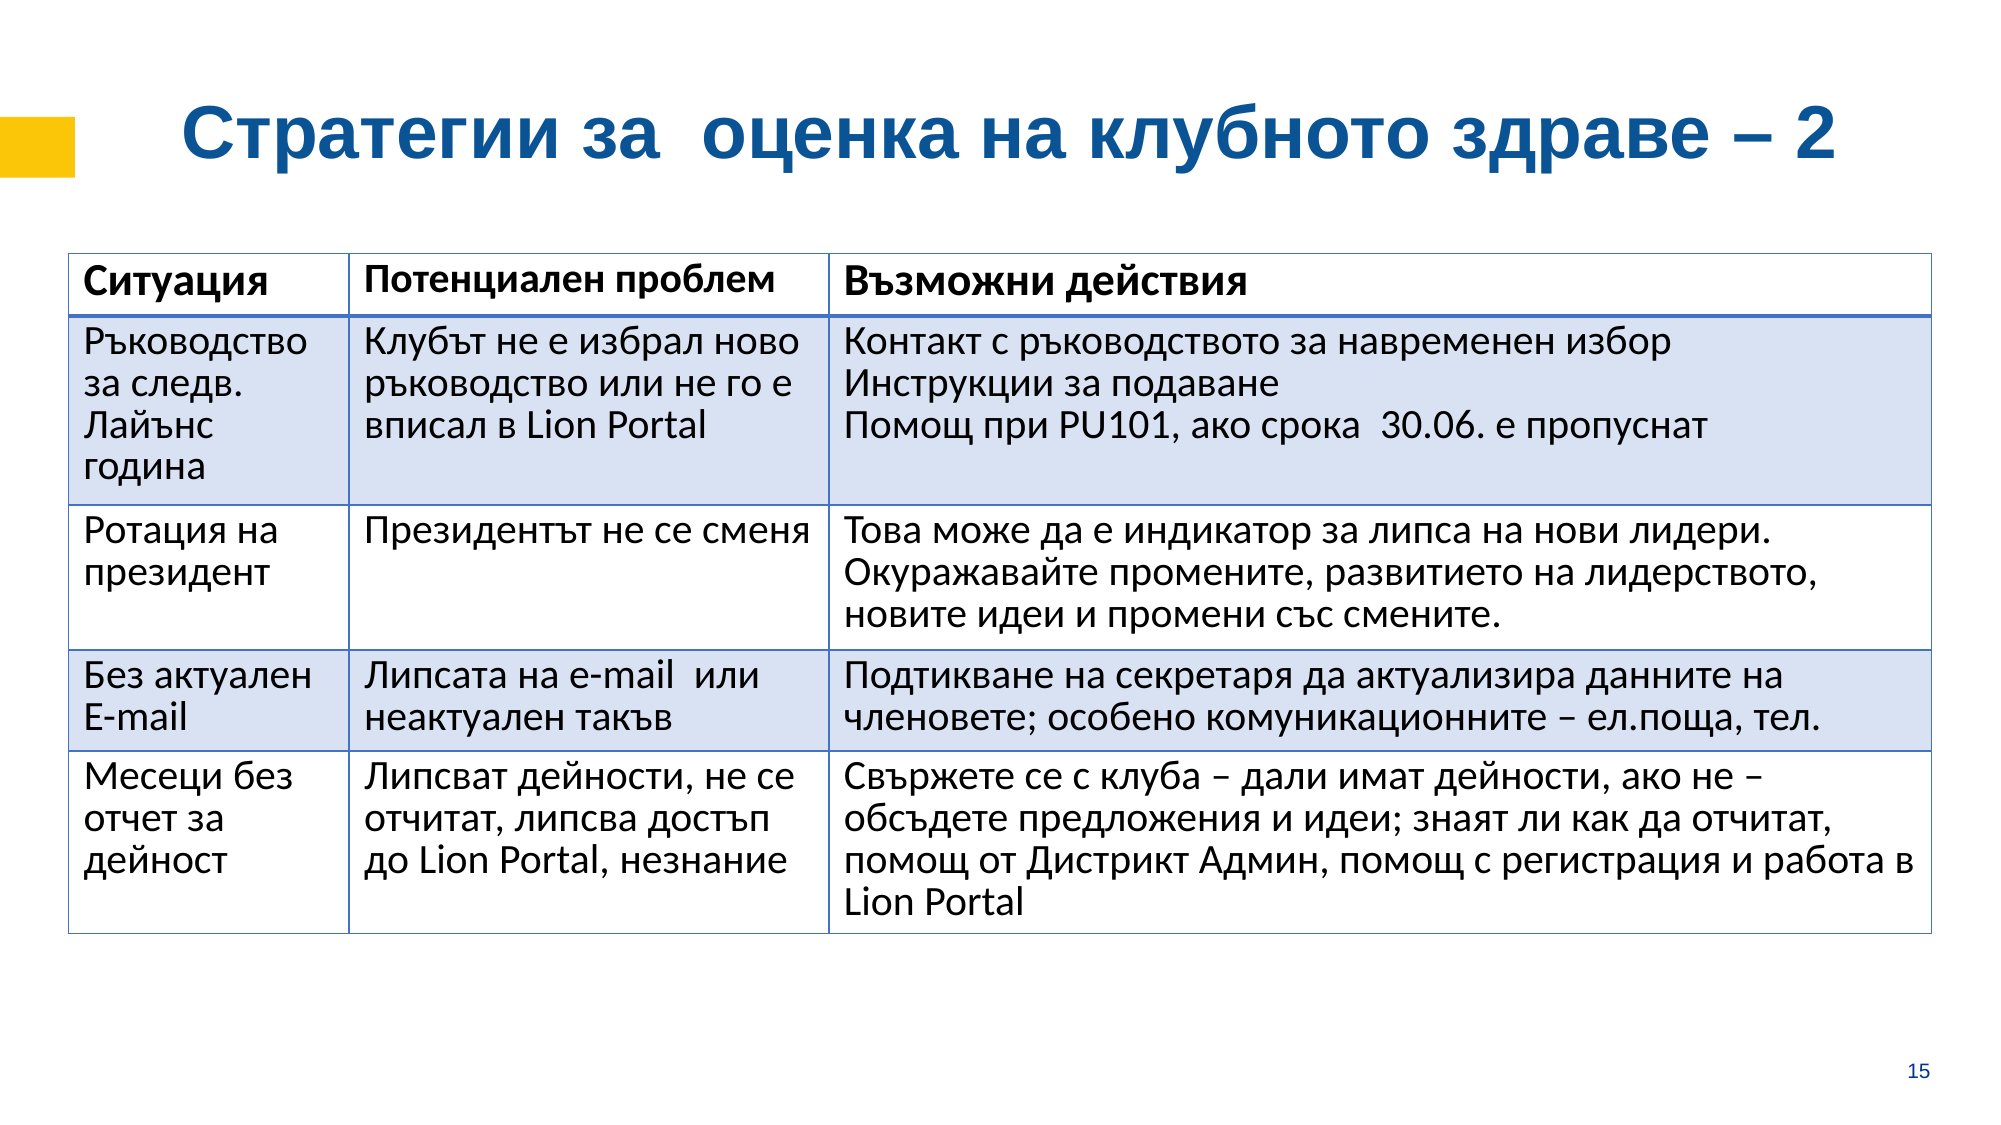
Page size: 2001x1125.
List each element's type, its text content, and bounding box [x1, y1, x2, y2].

table_cell Клубът не е избрал ново ръководство или не го е вписал в Lion Portal [350, 318, 828, 504]
text_box aa [0, 0, 2000, 1125]
table_cell Свържете се с клуба – дали имат дейности, ако не – обсъдете предложения и идеи; знаят ли как да отчитат, помощ от Дистрикт Админ, помощ с регистрация и работа в Lion Portal [830, 752, 1931, 933]
table_cell Липсата на е-mail или неактуален такъв [350, 651, 828, 750]
table_cell Месеци без отчет за дейност [69, 752, 348, 933]
text_box Стратегии за оценка на клубното здраве – 2 [166, 57, 1864, 199]
table_header Възможни действия [830, 254, 1931, 314]
text_box [0, 116, 75, 178]
table_cell Без актуален E-mail [69, 651, 348, 750]
table_cell Ръководство за следв. Лайънс година [69, 318, 348, 504]
text_box 14 [1892, 1049, 2000, 1125]
table_header Ситуация [69, 254, 348, 314]
table_cell Президентът не се сменя [350, 506, 828, 649]
table_cell Контакт с ръководството за навременен избор Инструкции за подаване Помощ при PU101, ако срока 30.06. е пропуснат [830, 318, 1931, 504]
table_cell Ротация на президент [69, 506, 348, 649]
table_cell Подтикване на секретаря да актуализира данните на членовете; особено комуникационните – ел.поща, тел. [830, 651, 1931, 750]
table_header Потенциален проблем [350, 254, 828, 314]
table_cell Липсват дейности, не се отчитат, липсва достъп до Lion Portal, незнание [350, 752, 828, 933]
table_cell Това може да е индикатор за липса на нови лидери. Окуражавайте промените, развитието на лидерството, новите идеи и промени със смените. [830, 506, 1931, 649]
